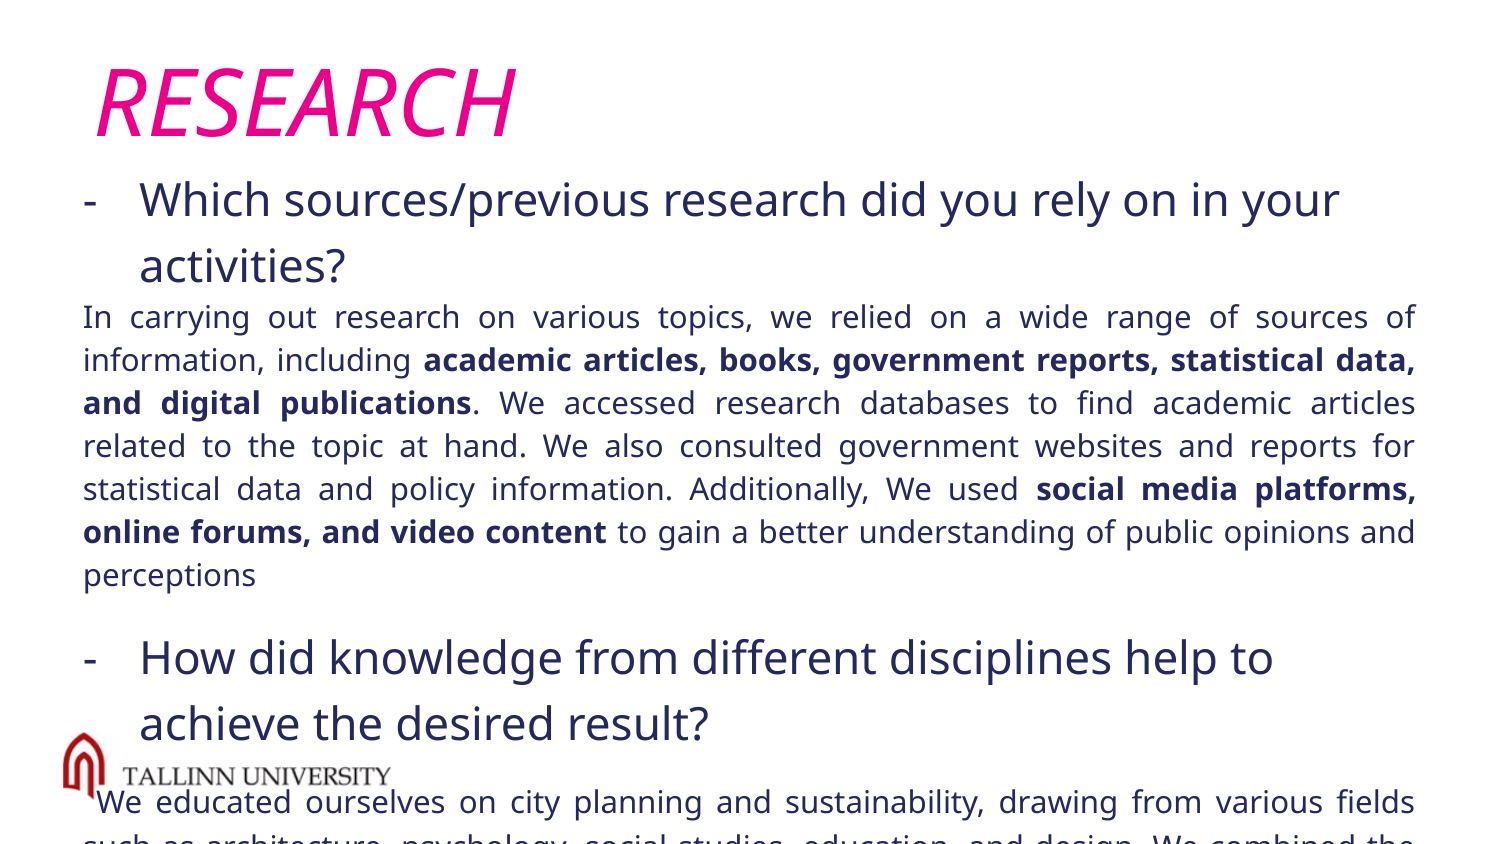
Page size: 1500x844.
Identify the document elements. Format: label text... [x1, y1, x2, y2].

list Which sources/previous research did you rely on in your activities? In carrying out research on various topics, we relied on a wide range of sources of information, including academic articles, books, government reports, statistical data, and digital publications. We accessed research databases to find academic articles related to the topic at hand. We also consulted government websites and reports for statistical data and policy information. Additionally, We used social media platforms, online forums, and video content to gain a better understanding of public opinions and perceptions How did knowledge from different disciplines help to achieve the desired result? We educated ourselves on city planning and sustainability, drawing from various fields such as architecture, psychology, social studies, education, and design. We combined the knowledge from these fields into our materials and workshop to create an educational, fun, and creative environment for participants to build upon their own ideas and visions. [67, 152, 1433, 754]
title RESEARCH [78, 6, 811, 163]
picture [63, 732, 391, 800]
